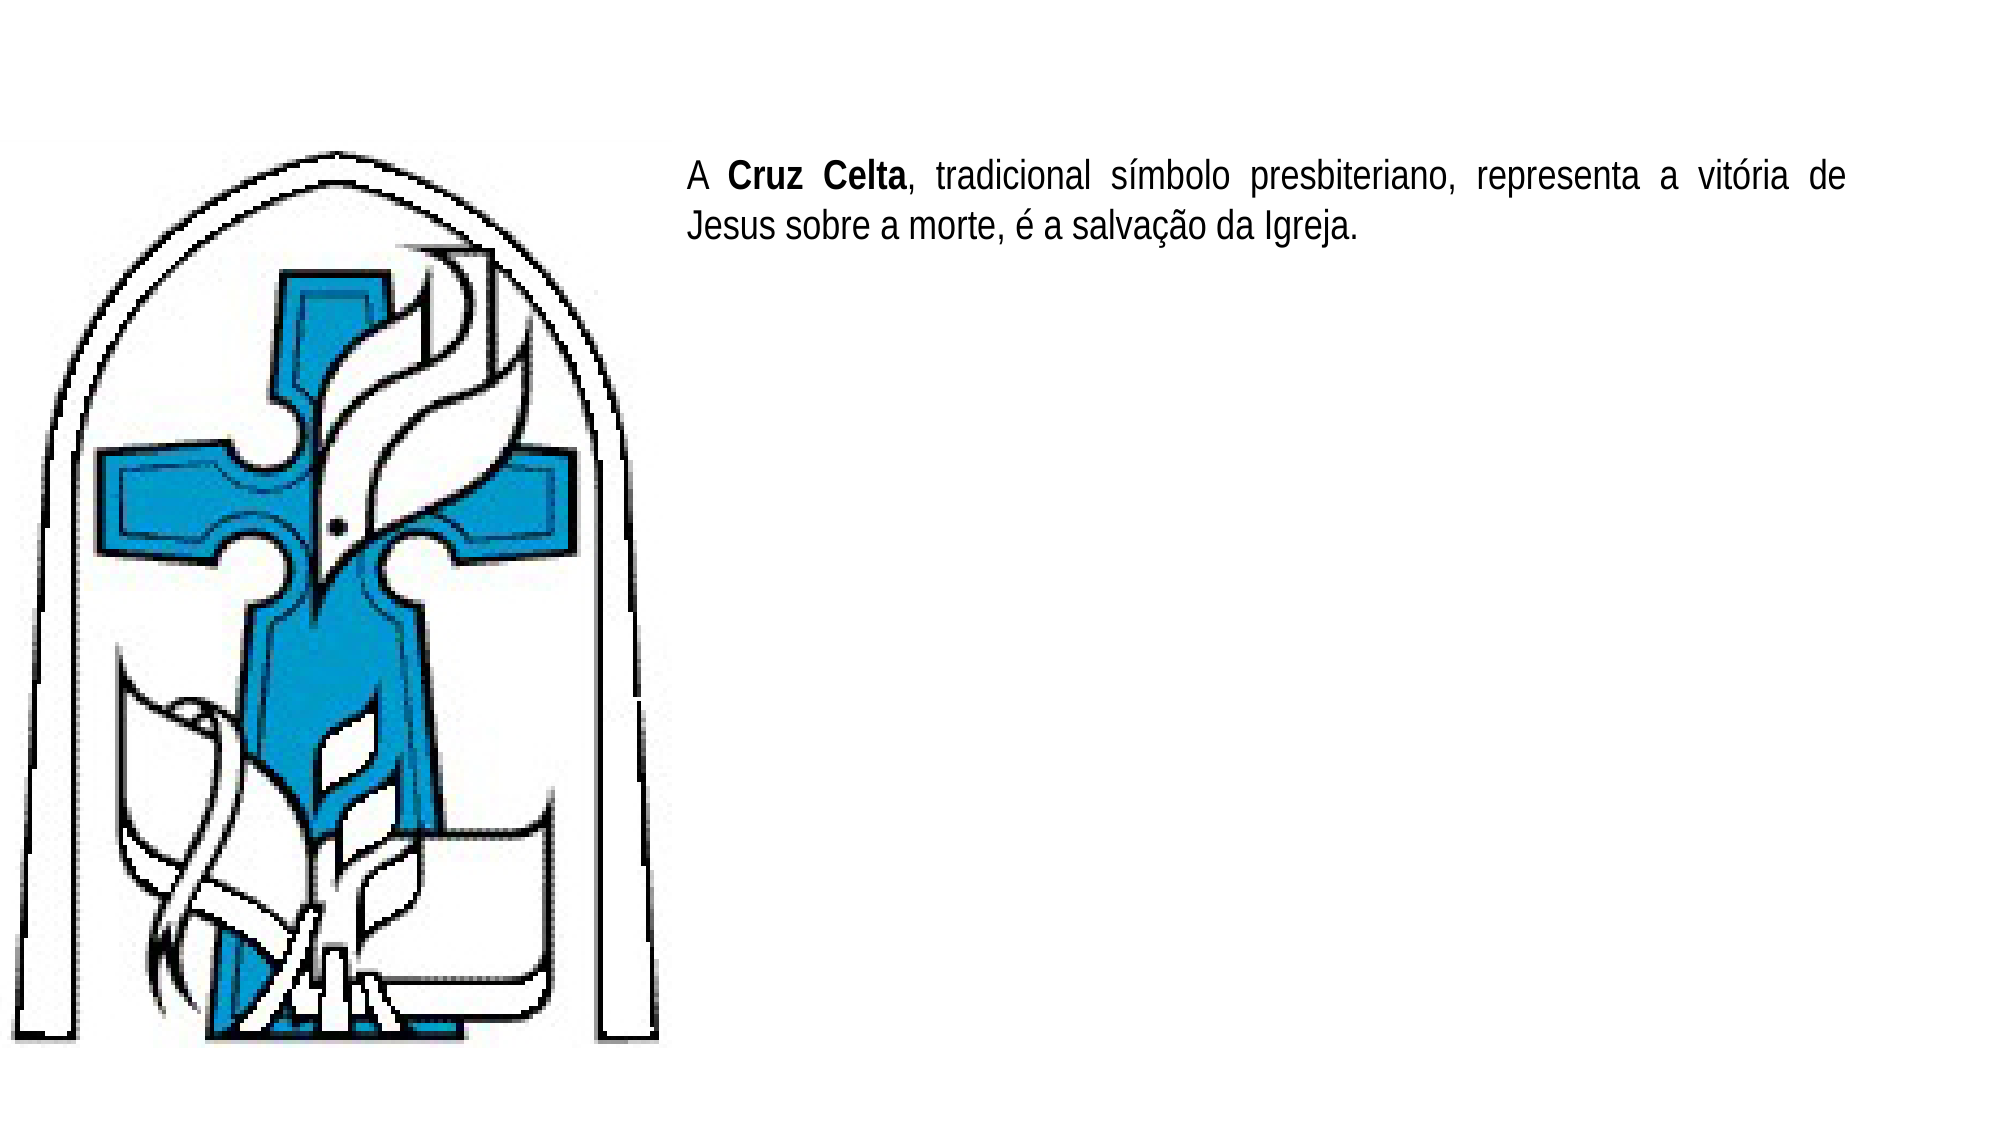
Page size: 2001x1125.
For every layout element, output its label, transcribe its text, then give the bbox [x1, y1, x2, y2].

text_box A Cruz Celta, tradicional símbolo presbiteriano, representa a vitória de Jesus sobre a morte, é a salvação da Igreja. [672, 140, 1862, 256]
picture [0, 140, 672, 1048]
